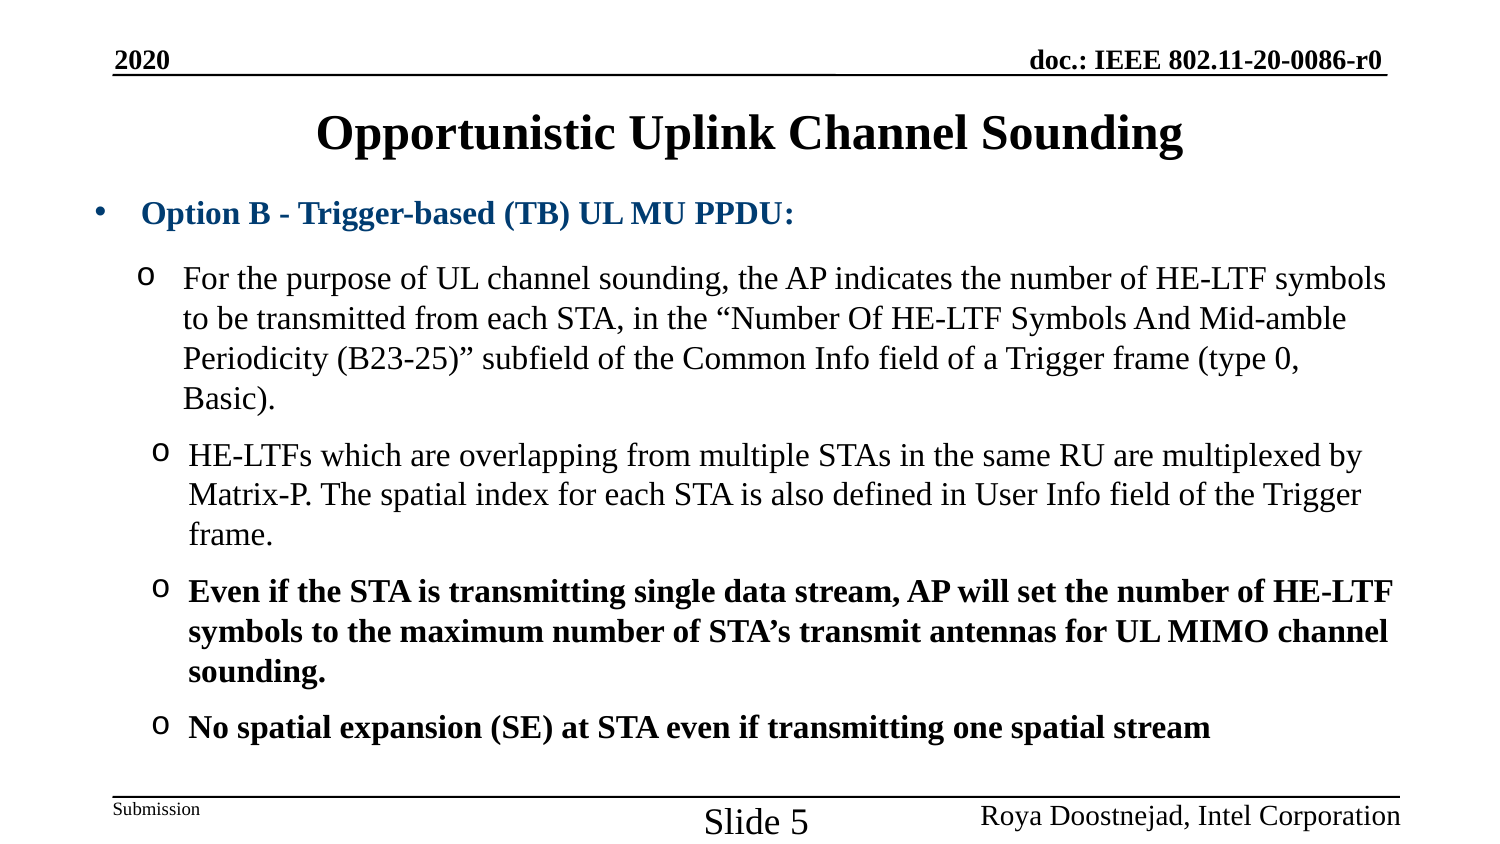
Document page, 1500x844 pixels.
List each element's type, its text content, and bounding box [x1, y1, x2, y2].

list Option B - Trigger-based (TB) UL MU PPDU: For the purpose of UL channel sounding, the AP indicates the number of HE-LTF symbols to be transmitted from each STA, in the “Number Of HE-LTF Symbols And Mid-amble Periodicity (B23-25)” subfield of the Common Info field of a Trigger frame (type 0, Basic). HE-LTFs which are overlapping from multiple STAs in the same RU are multiplexed by Matrix-P. The spatial index for each STA is also defined in User Info field of the Trigger frame. Even if the STA is transmitting single data stream, AP will set the number of HE-LTF symbols to the maximum number of STA’s transmit antennas for UL MIMO channel sounding. No spatial expansion (SE) at STA even if transmitting one spatial stream [79, 183, 1418, 789]
footer Roya Doostnejad, Intel Corporation [979, 796, 1402, 832]
title Opportunistic Uplink Channel Sounding [112, 84, 1388, 175]
slide_number 2020 [114, 40, 223, 75]
slide_number Slide 5 [690, 796, 822, 843]
